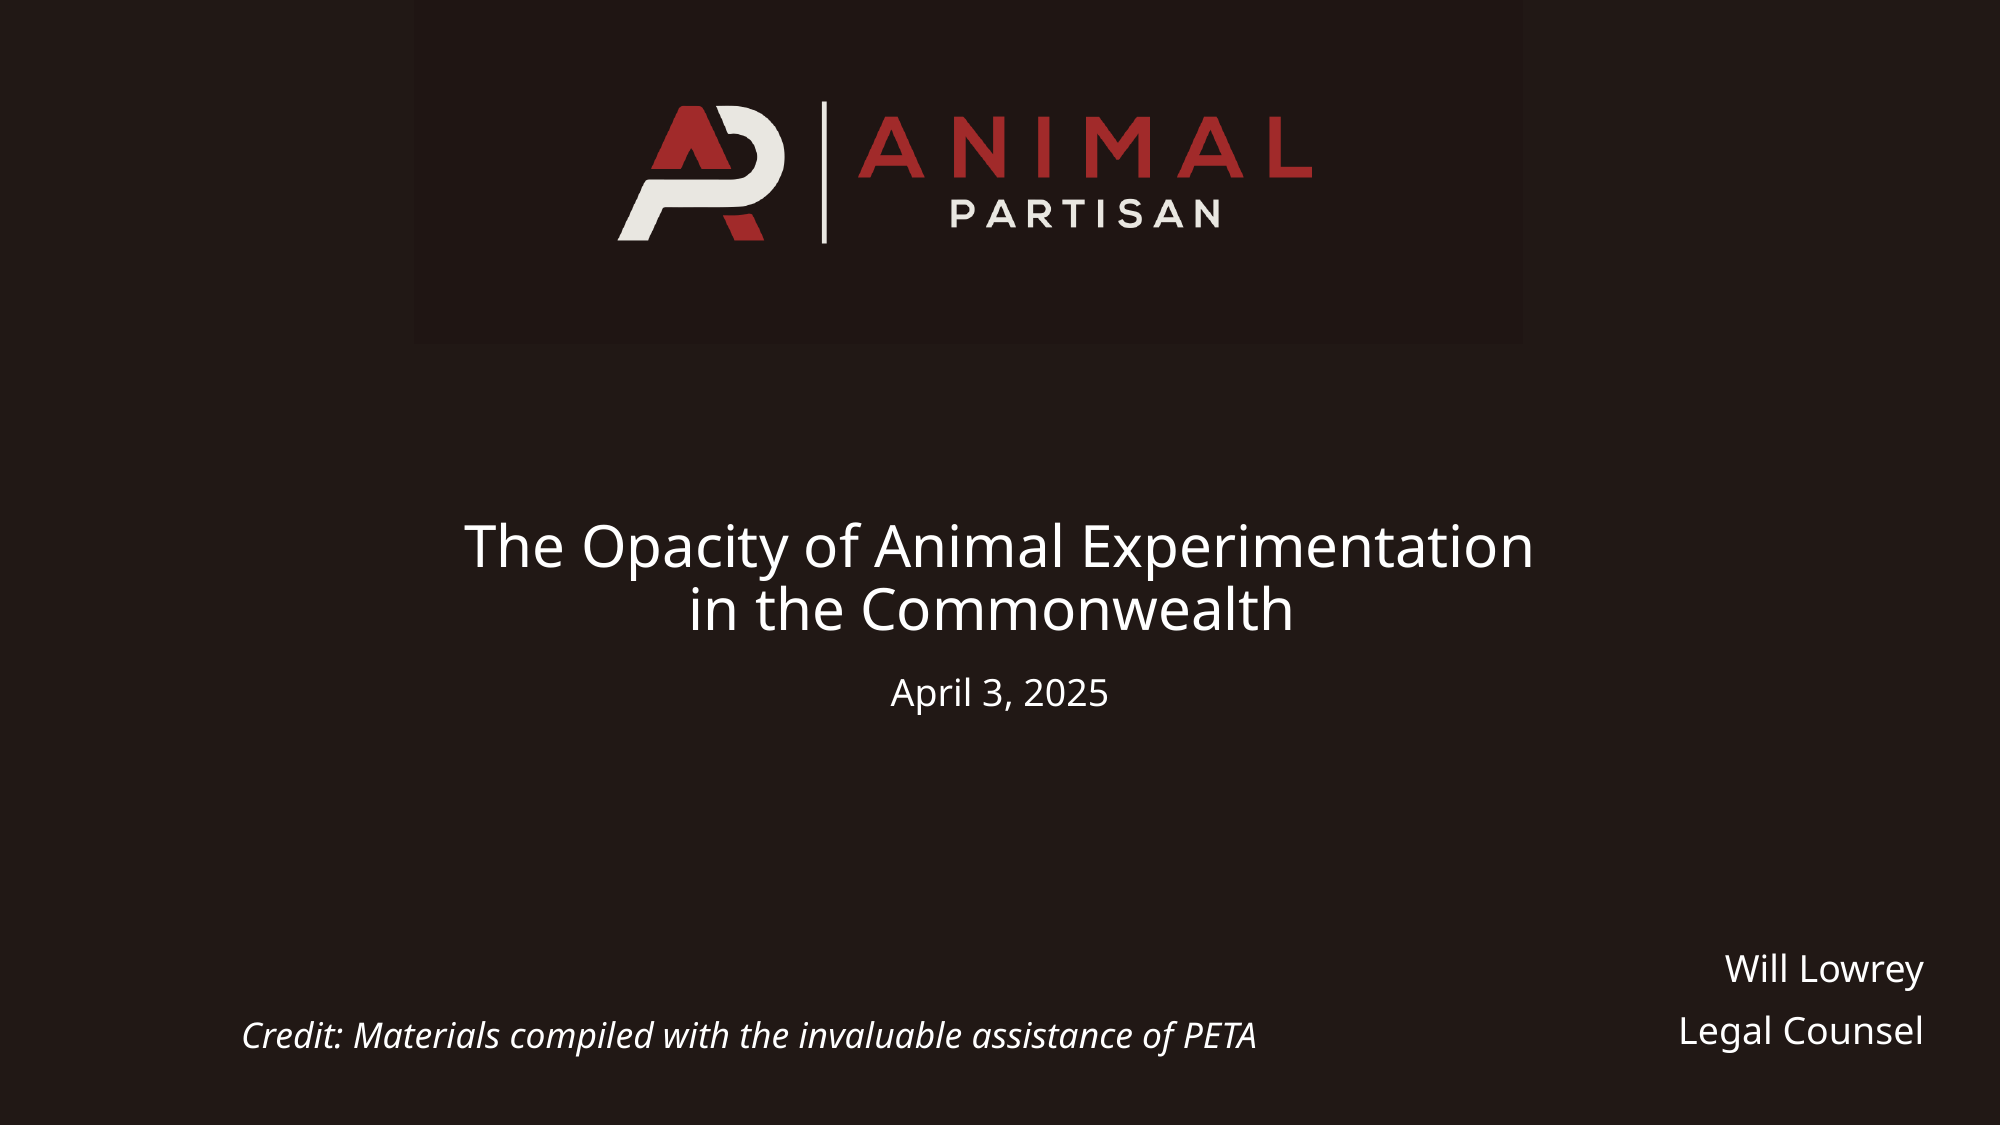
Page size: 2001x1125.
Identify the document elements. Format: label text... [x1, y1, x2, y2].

text_box Credit: Materials compiled with the invaluable assistance of PETA [0, 1010, 1274, 1078]
picture [414, 0, 1523, 344]
text_box Will Lowrey Legal Counsel [999, 942, 1940, 1079]
text_box April 3, 2025 [328, 666, 1672, 733]
text_box The Opacity of Animal Experimentation in the Commonwealth [446, 510, 1554, 662]
